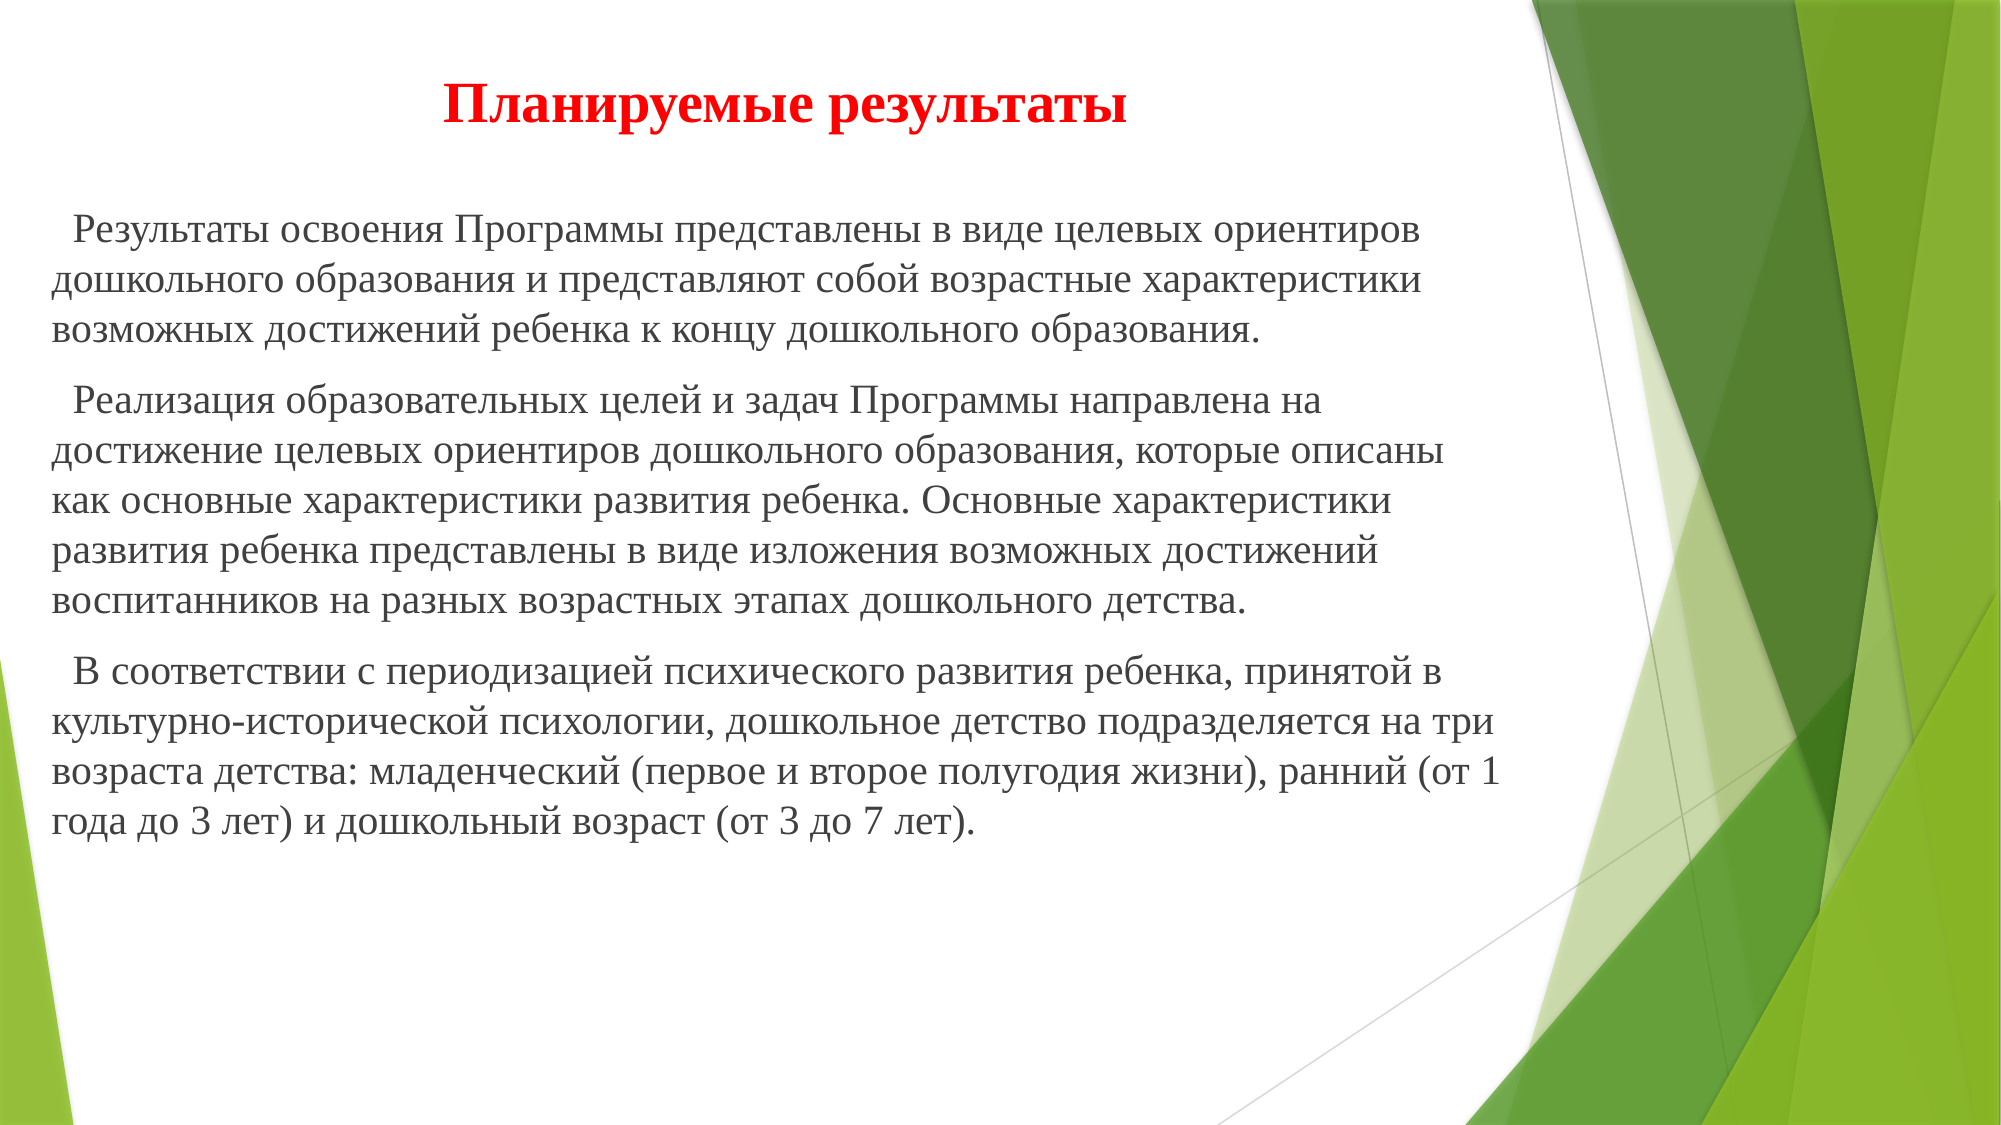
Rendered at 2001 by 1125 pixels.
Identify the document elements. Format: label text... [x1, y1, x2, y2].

title Планируемые результаты [36, 26, 1551, 173]
list Результаты освоения Программы представлены в виде целевых ориентиров дошкольного образования и представляют собой возрастные характеристики возможных достижений ребенка к концу дошкольного образования. Реализация образовательных целей и задач Программы направлена на достижение целевых ориентиров дошкольного образования, которые описаны как основные характеристики развития ребенка. Основные характеристики развития ребенка представлены в виде изложения возможных достижений воспитанников на разных возрастных этапах дошкольного детства. В соответствии с периодизацией психического развития ребенка, принятой в культурно-исторической психологии, дошкольное детство подразделяется на три возраста детства: младенческий (первое и второе полугодия жизни), ранний (от 1 года до 3 лет) и дошкольный возраст (от 3 до 7 лет). [36, 185, 1522, 991]
